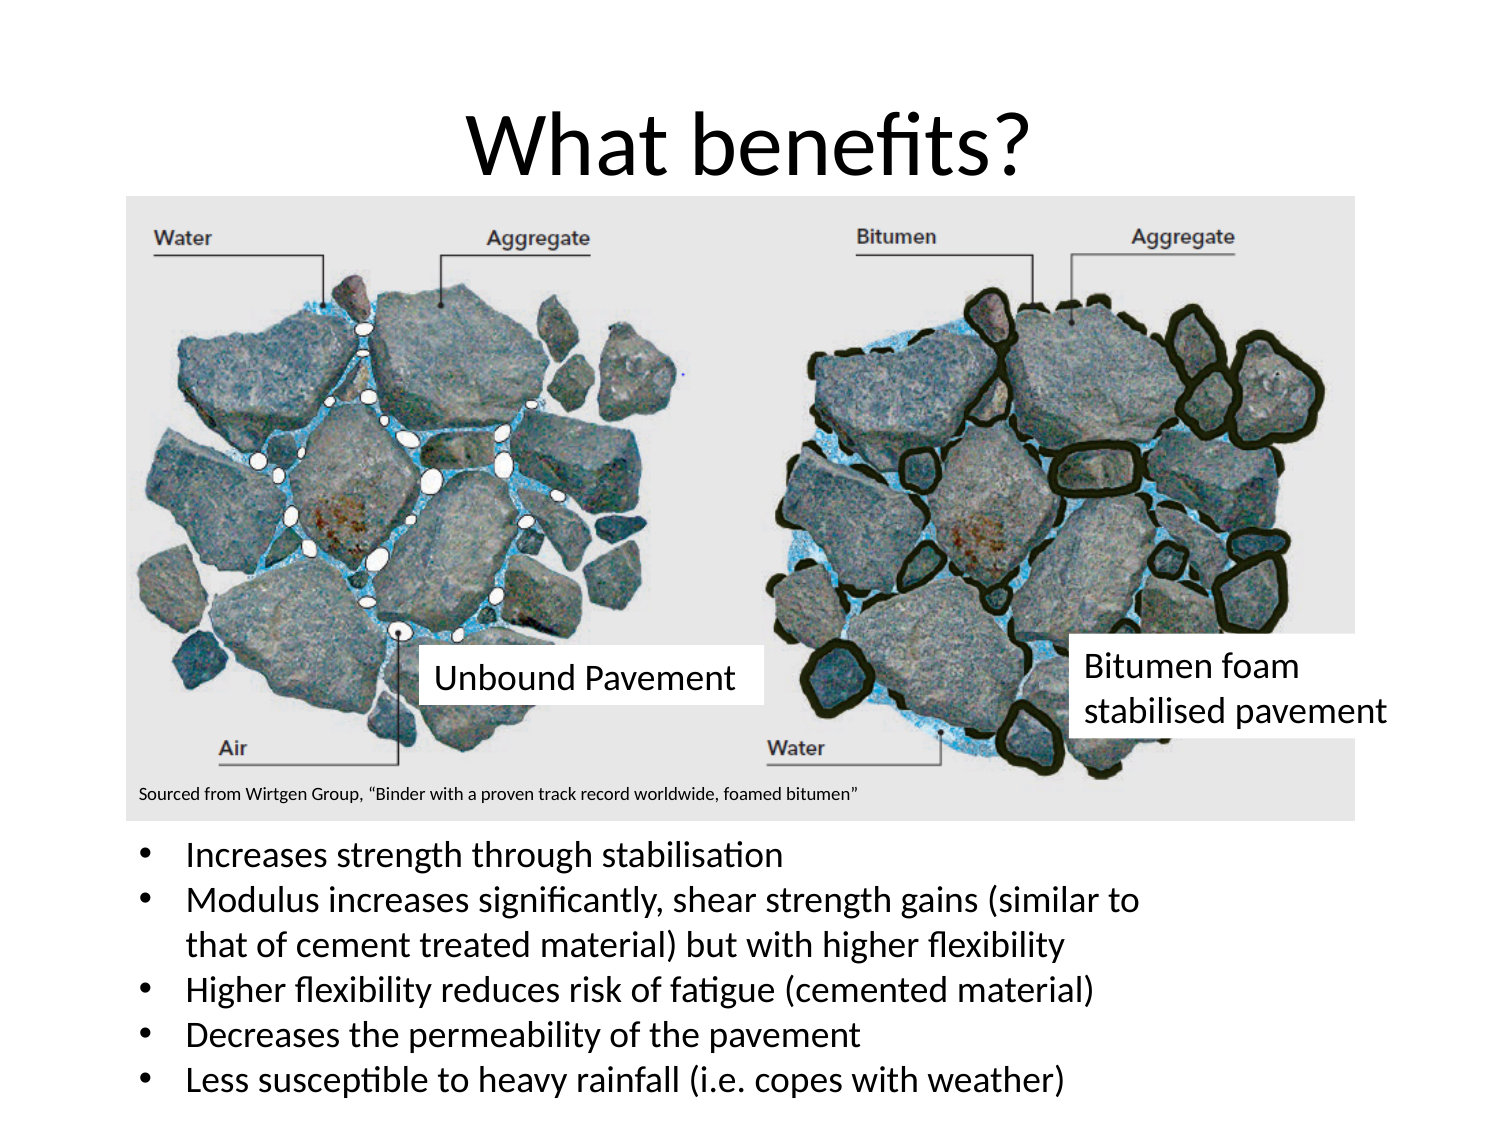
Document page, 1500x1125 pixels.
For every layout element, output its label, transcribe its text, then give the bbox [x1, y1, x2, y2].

text_box Bitumen foam stabilised pavement [1360, 633, 1414, 739]
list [126, 196, 1356, 822]
text_box Increases strength through stabilisation Modulus increases significantly, shear strength gains (similar to that of cement treated material) but with higher flexibility Higher flexibility reduces risk of fatigue (cemented material) Decreases the permeability of the pavement Less susceptible to heavy rainfall (i.e. copes with weather) [123, 826, 1174, 1125]
title What benefits? [75, 45, 1425, 233]
